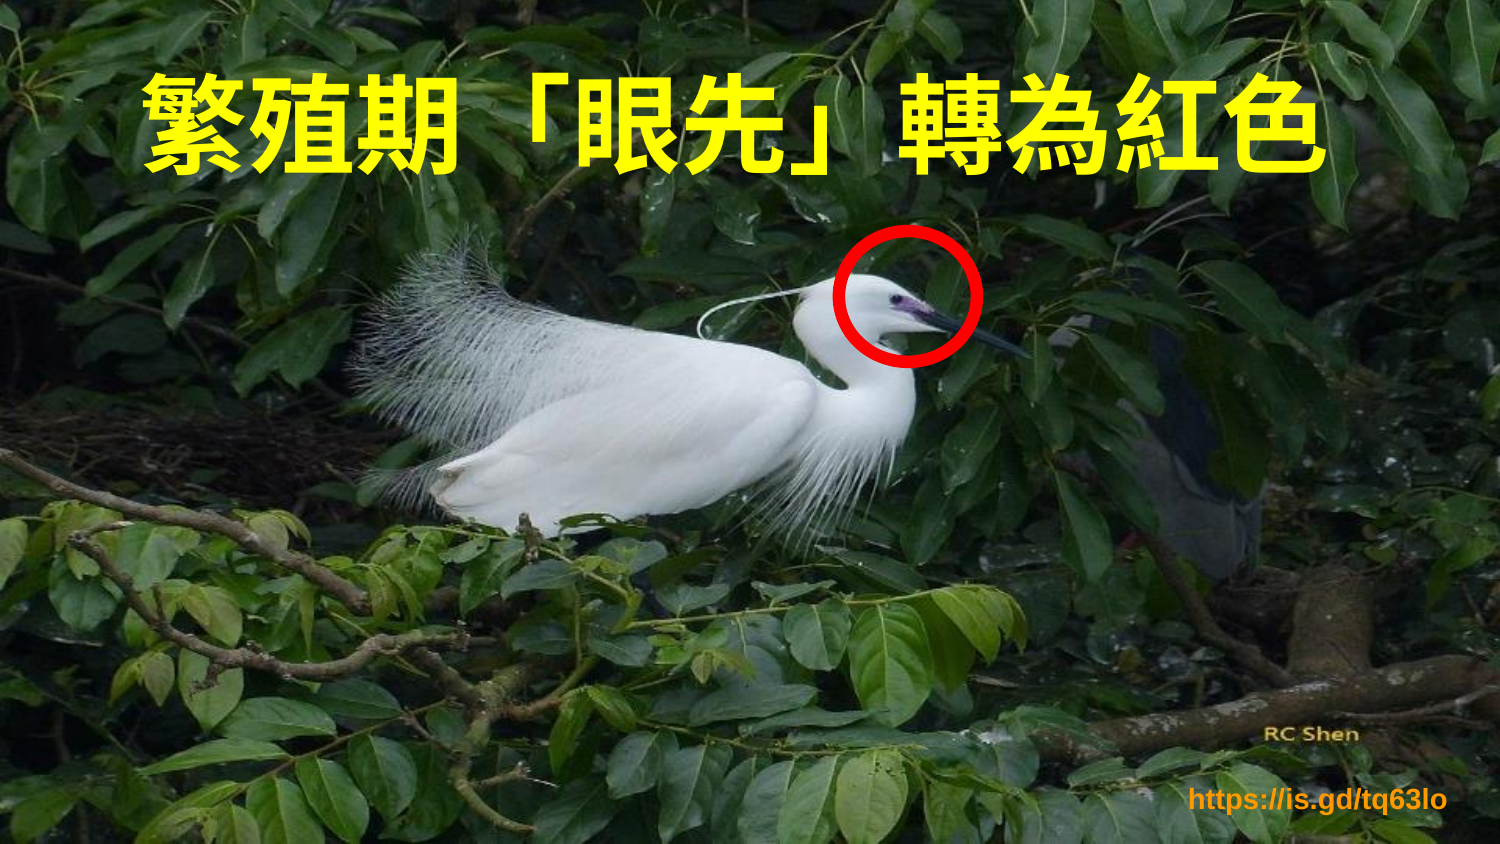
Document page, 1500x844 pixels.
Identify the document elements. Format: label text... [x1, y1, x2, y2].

text_box https://is.gd/tq63lo [1172, 751, 1480, 844]
title 繁殖期「眼先」轉為紅色 [35, 57, 1434, 188]
picture [0, 0, 1500, 844]
text_box [838, 231, 977, 362]
